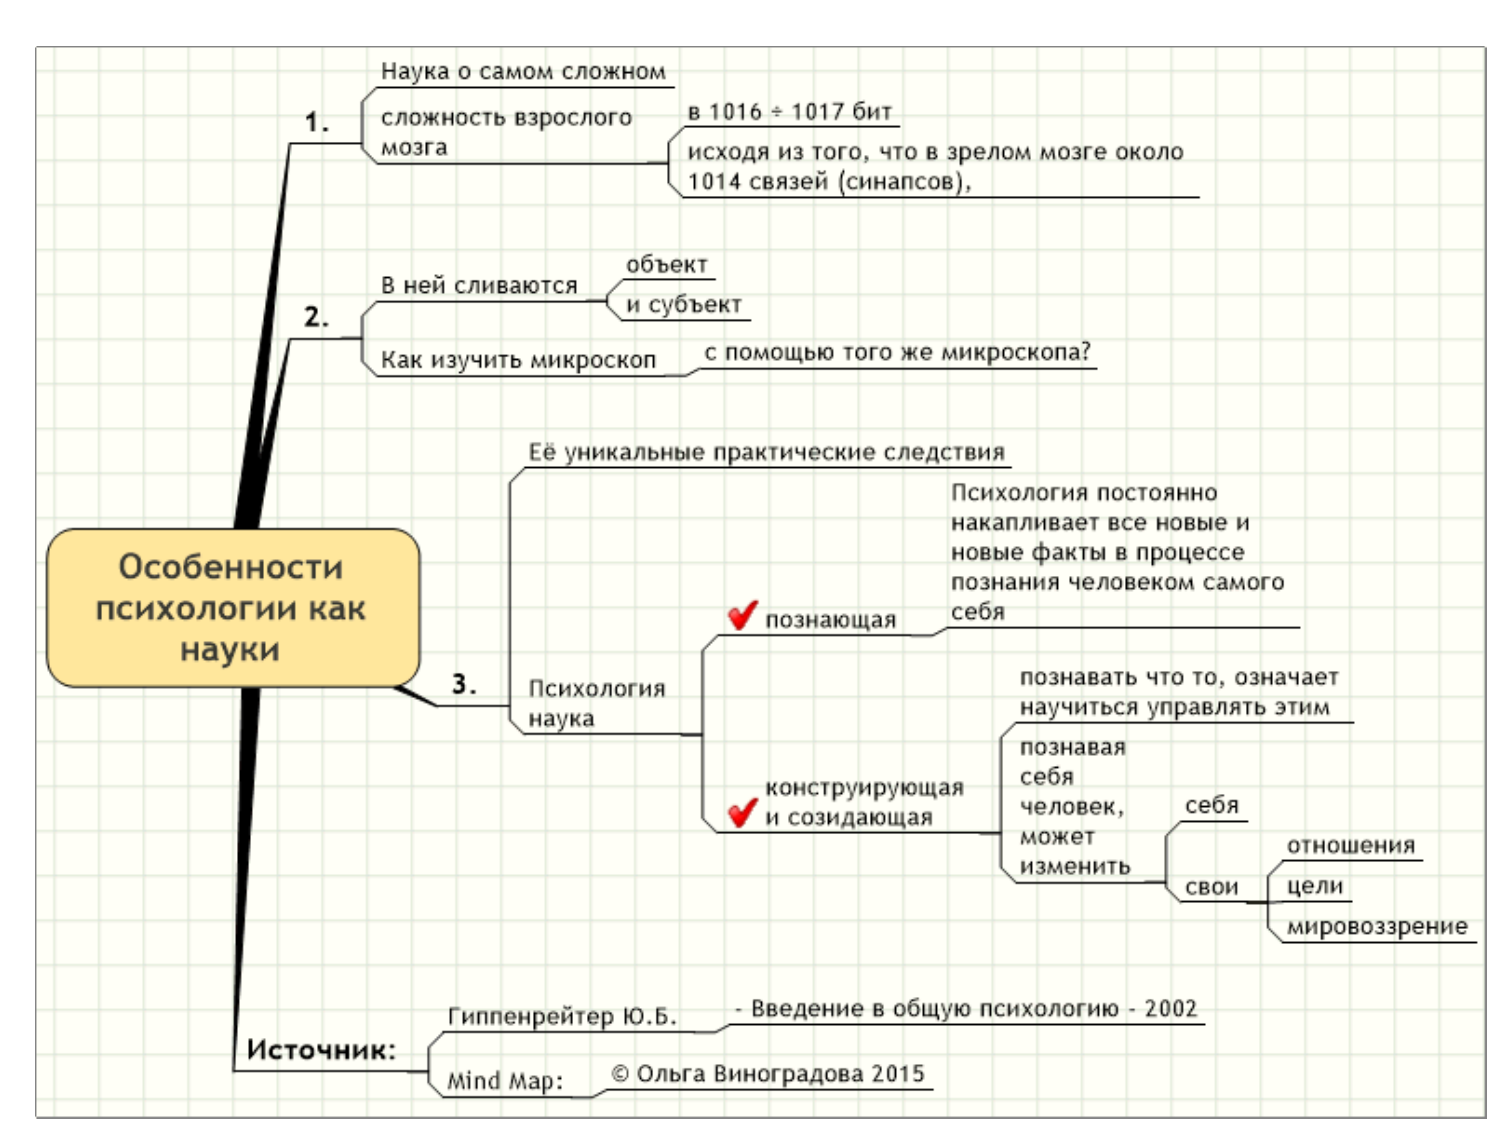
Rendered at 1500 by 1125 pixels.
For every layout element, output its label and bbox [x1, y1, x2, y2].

list [34, 46, 1487, 1119]
